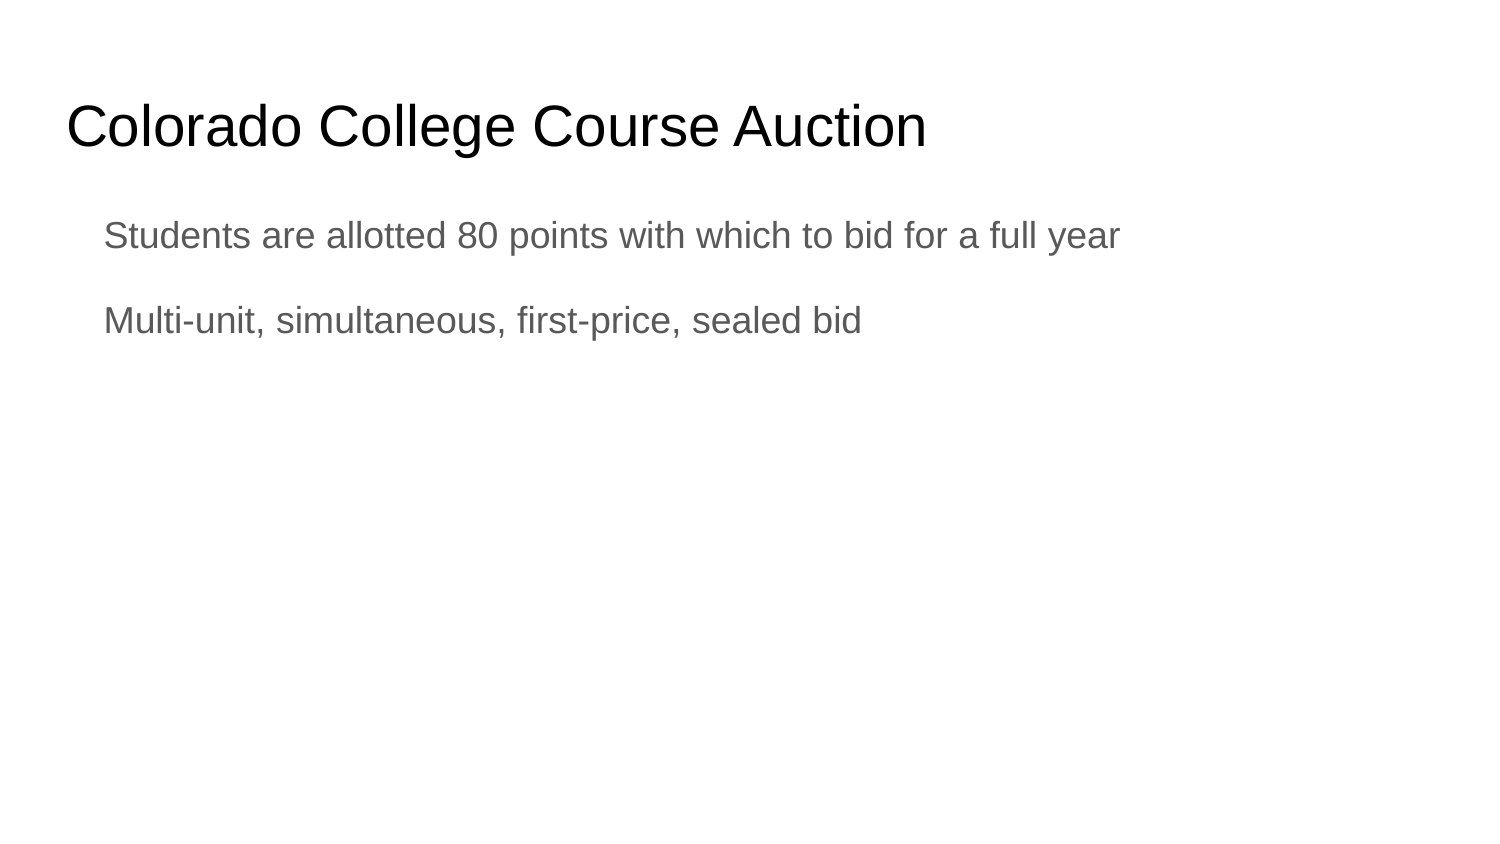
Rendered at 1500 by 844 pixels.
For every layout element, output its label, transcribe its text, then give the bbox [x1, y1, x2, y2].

title Colorado College Course Auction [51, 72, 1449, 167]
list Students are allotted 80 points with which to bid for a full year Multi-unit, simultaneous, first-price, sealed bid [51, 189, 1449, 750]
